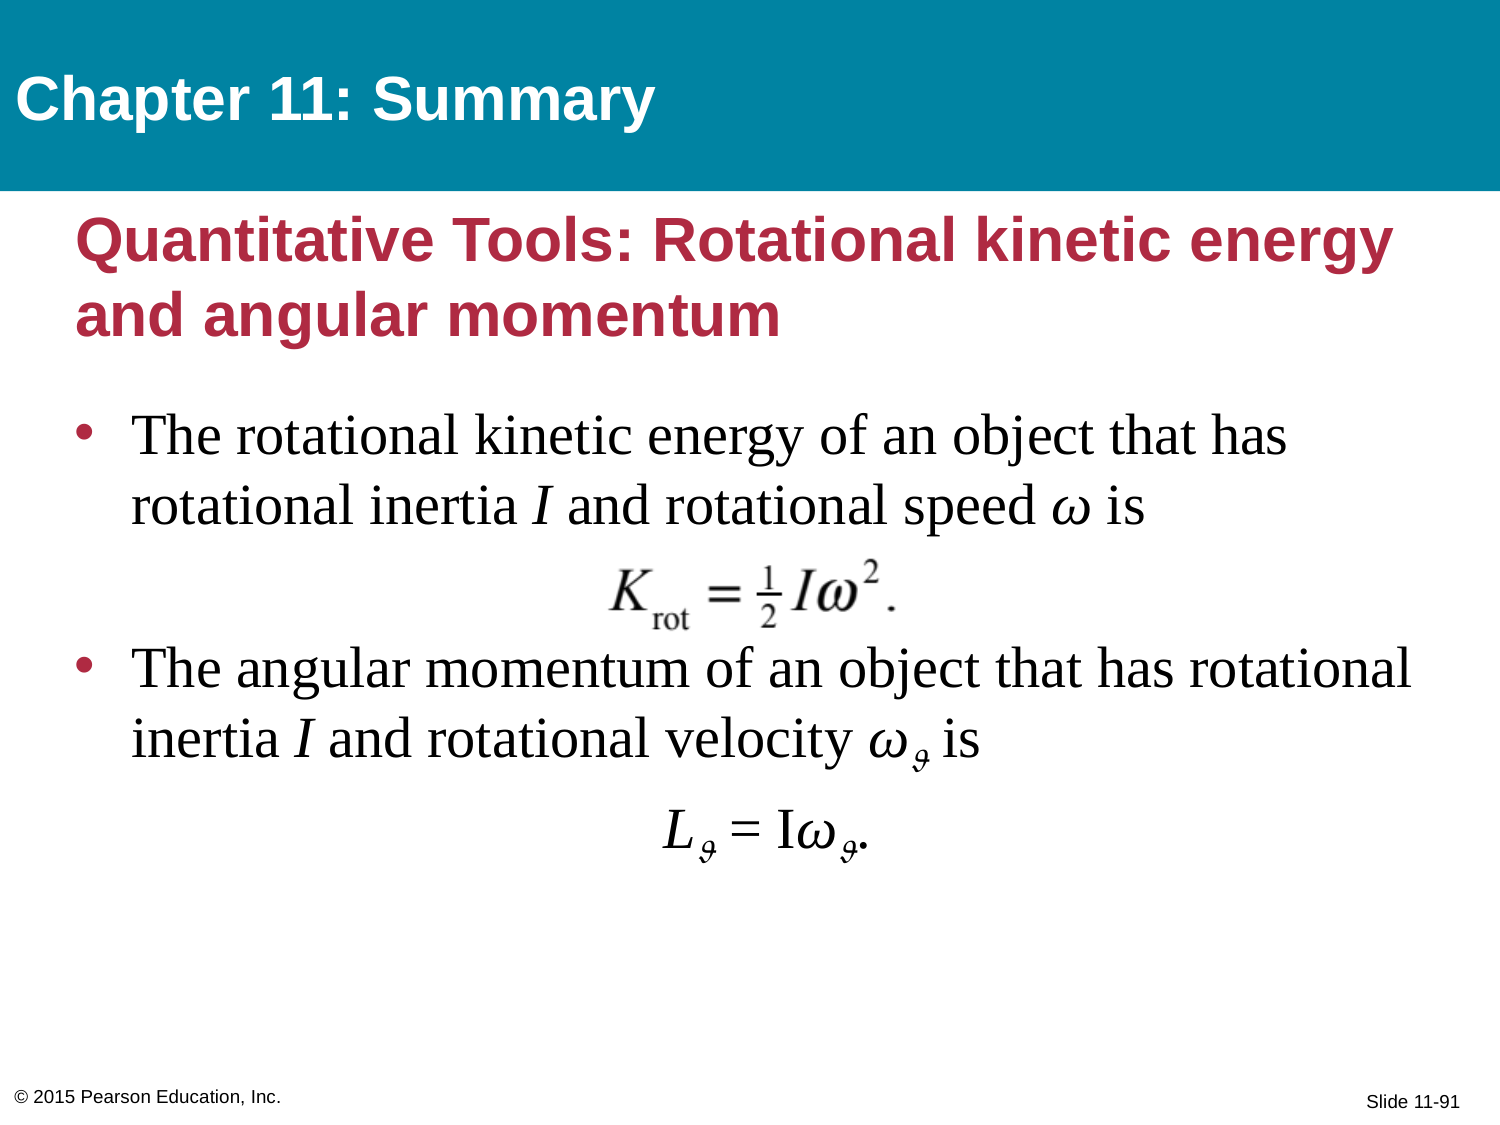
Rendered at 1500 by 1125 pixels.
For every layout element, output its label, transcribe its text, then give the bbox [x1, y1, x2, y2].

footer © 2015 Pearson Education, Inc. [14, 1084, 900, 1115]
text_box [603, 548, 897, 634]
title Quantitative Tools: Rotational kinetic energy and angular momentum [0, 191, 1500, 359]
list Chapter 11: Summary [0, 0, 1500, 190]
list The rotational kinetic energy of an object that has rotational inertia I and rotational speed ω is The angular momentum of an object that has rotational inertia I and rotational velocity ω is L = Iω. [59, 388, 1475, 1106]
